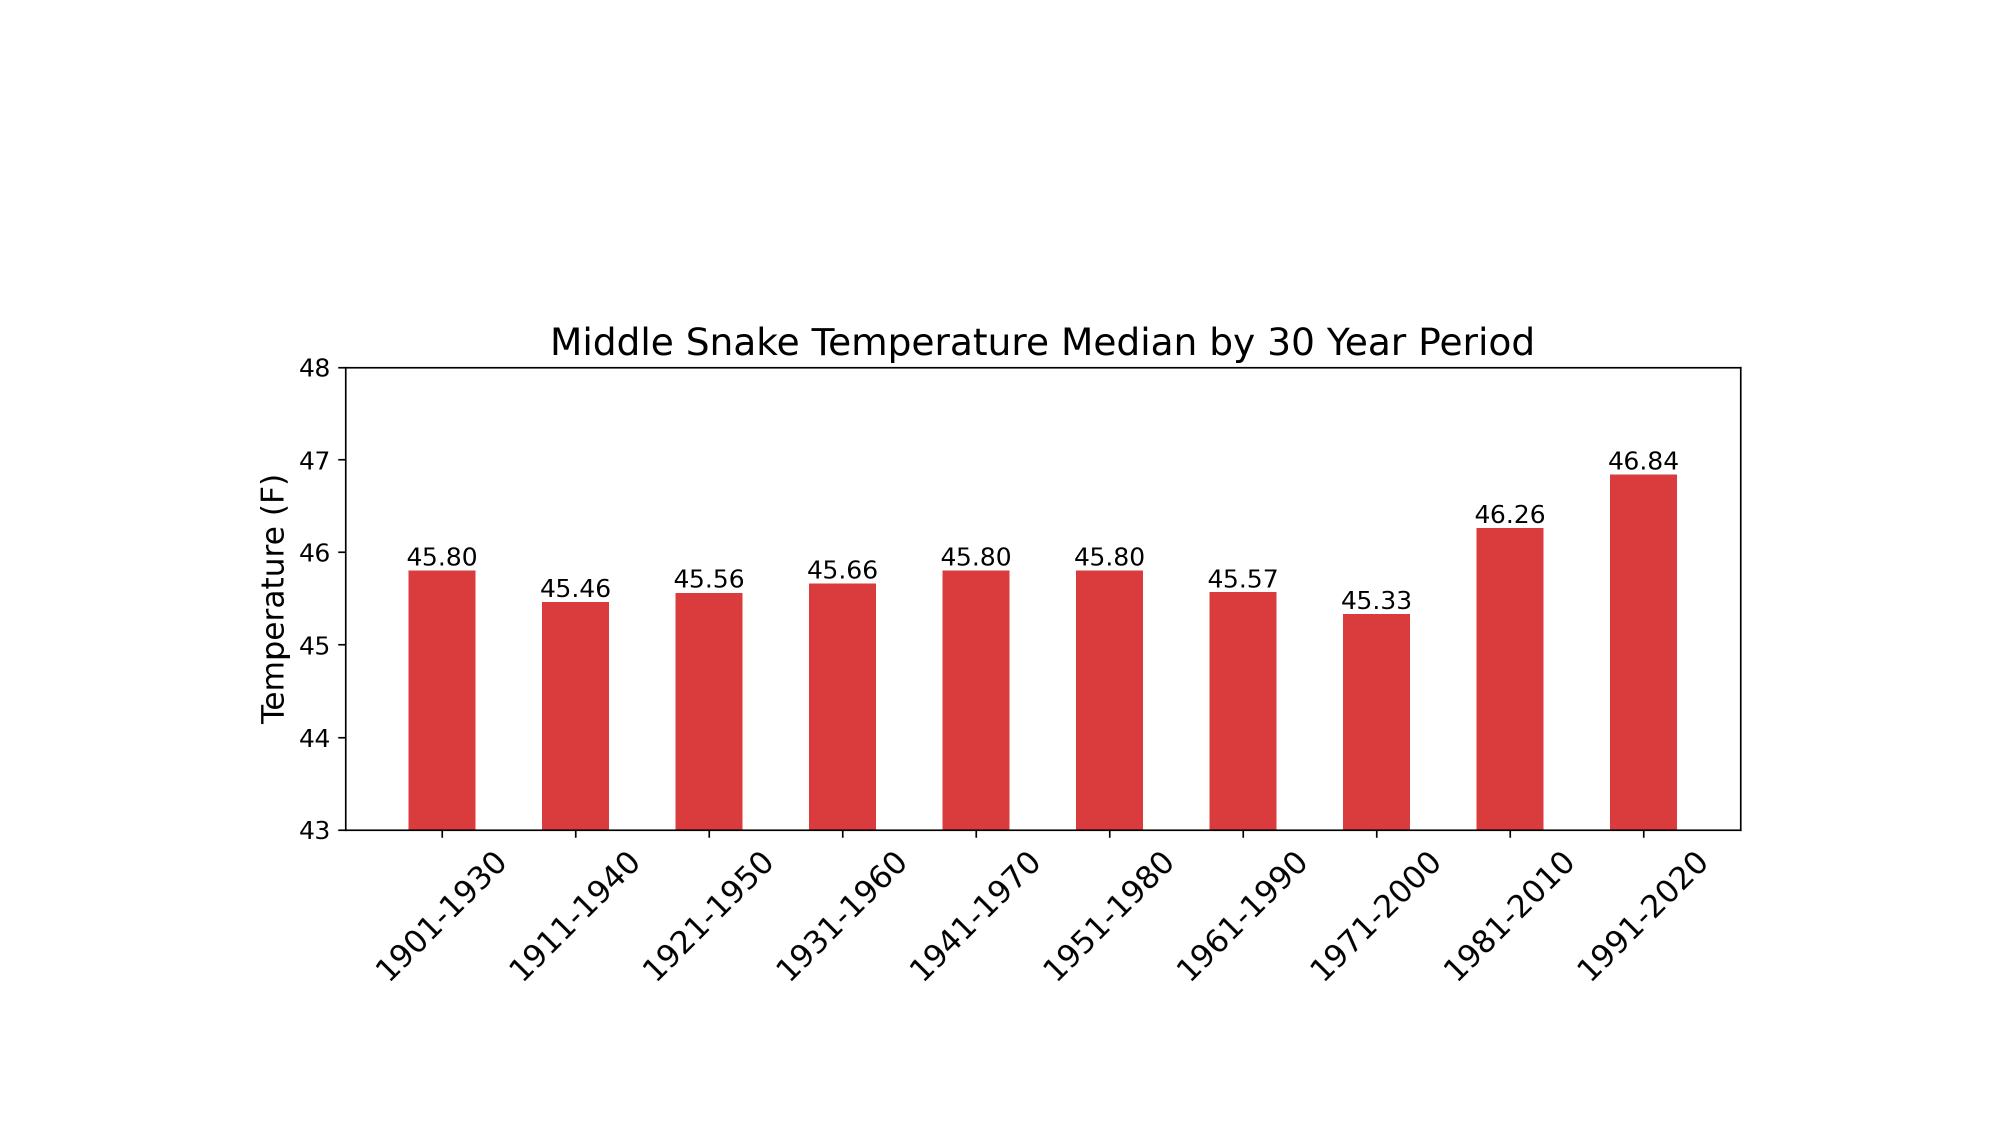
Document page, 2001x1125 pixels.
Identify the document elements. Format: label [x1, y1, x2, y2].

list [244, 311, 1756, 1002]
